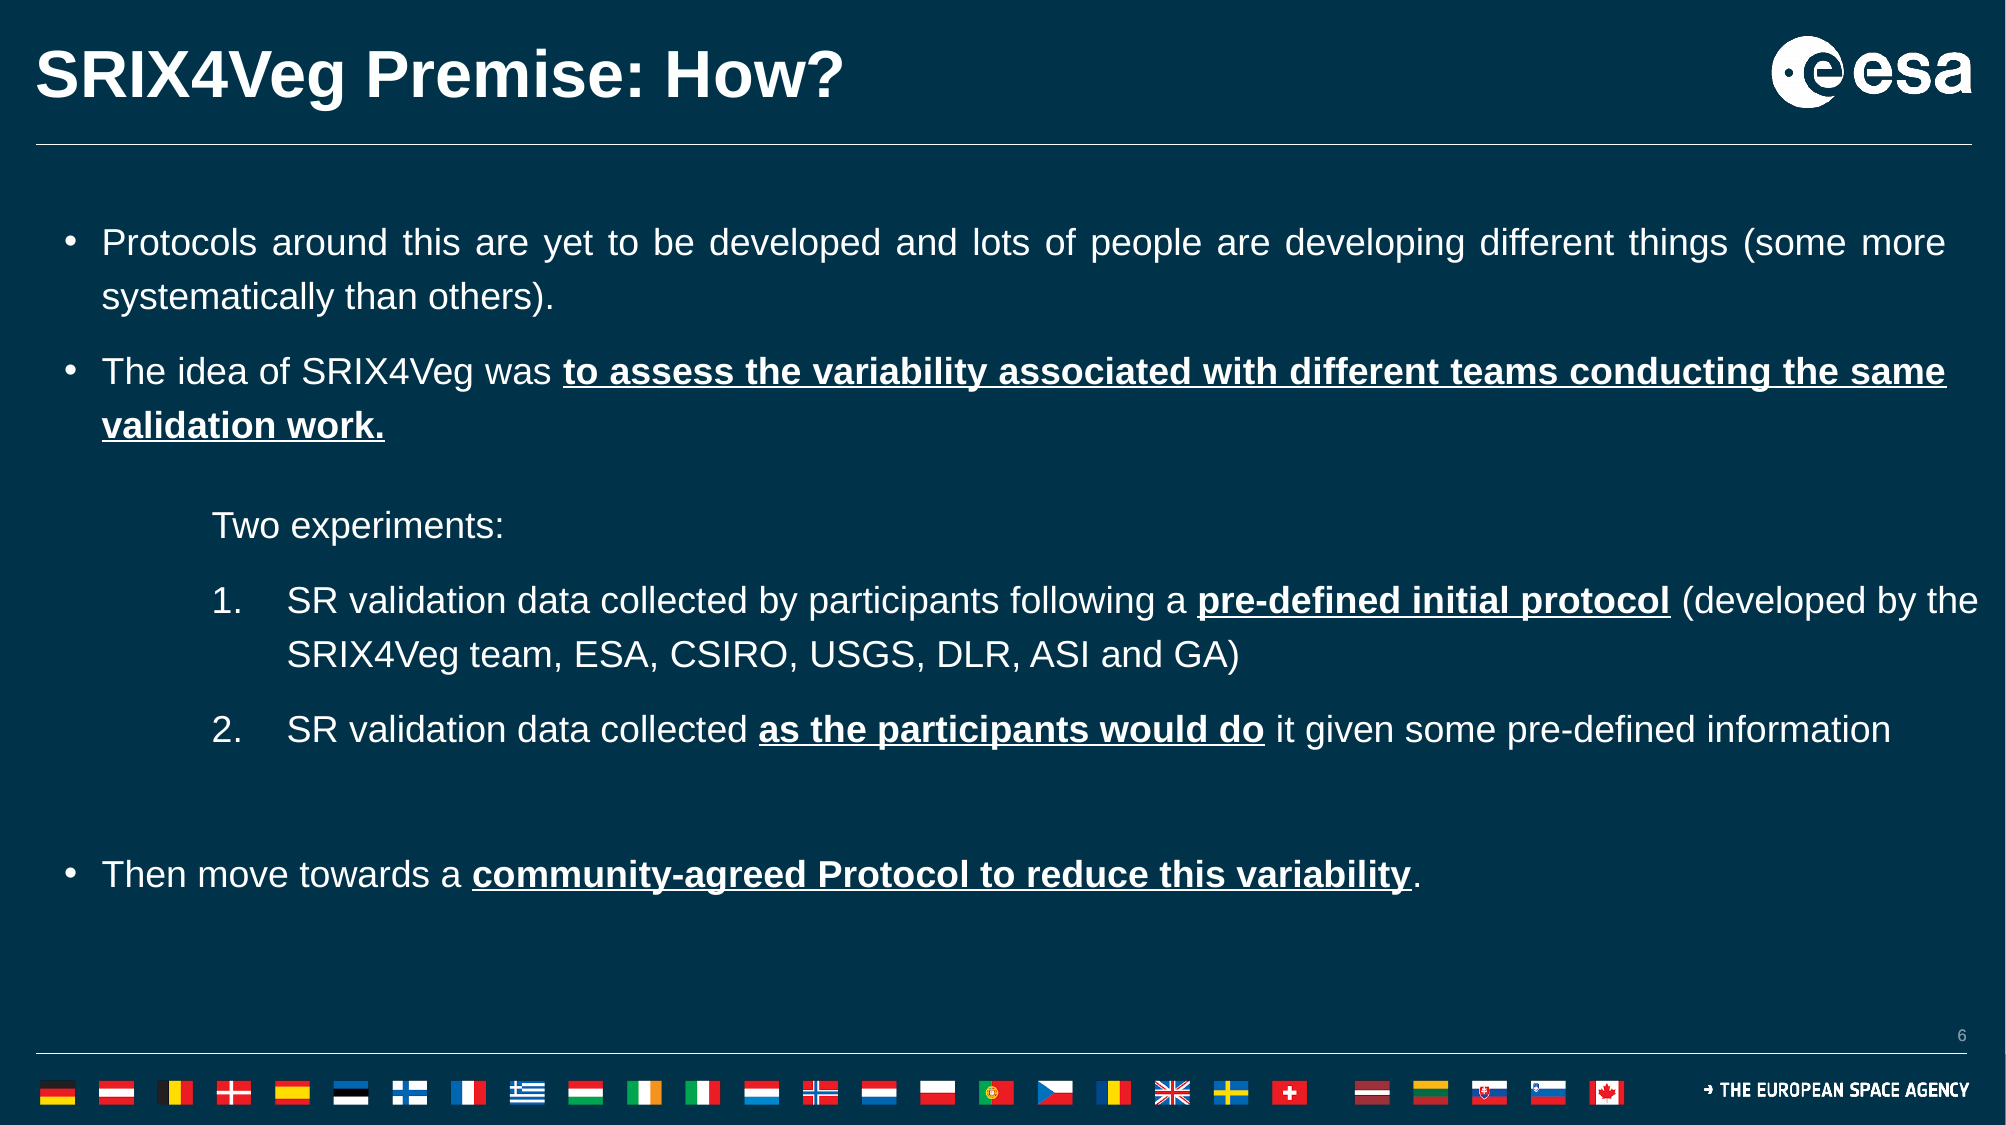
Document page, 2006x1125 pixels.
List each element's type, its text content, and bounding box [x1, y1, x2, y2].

picture [1883, 1083, 1889, 1096]
picture [1898, 53, 1930, 94]
picture [1906, 1083, 1915, 1096]
picture [1951, 1083, 1957, 1096]
picture [217, 1081, 250, 1104]
picture [1854, 53, 1892, 94]
picture [745, 1081, 779, 1097]
picture [1414, 1081, 1448, 1104]
picture [1814, 62, 1842, 87]
picture [1532, 1081, 1565, 1104]
picture [1721, 1083, 1728, 1096]
picture [1590, 1081, 1624, 1104]
picture [862, 1081, 896, 1104]
text_box Protocols around this are yet to be developed and lots of people are developing different things (some more systematically than others). The idea of SRIX4Veg was to assess the variability associated with different teams conducting the same validation work. Then move towards a community-agreed Protocol to reduce this variability. [64, 208, 1947, 952]
picture [1744, 1083, 1750, 1096]
picture [980, 1081, 1013, 1104]
picture [1156, 1081, 1189, 1104]
picture [1772, 37, 1841, 107]
picture [1918, 1083, 1926, 1096]
picture [1758, 1083, 1765, 1096]
picture [1936, 53, 1970, 93]
picture [1214, 1081, 1248, 1104]
picture [804, 1081, 837, 1104]
picture [1732, 1083, 1740, 1096]
picture [1851, 1083, 1858, 1096]
picture [1355, 1081, 1389, 1104]
title SRIX4Veg Premise: How? [35, 0, 1700, 173]
picture [510, 1081, 544, 1104]
picture [334, 1081, 368, 1104]
picture [1770, 1083, 1776, 1096]
picture [452, 1081, 485, 1104]
picture [393, 1081, 426, 1104]
picture [1861, 1083, 1866, 1096]
picture [1823, 1087, 1831, 1096]
picture [628, 1081, 661, 1104]
picture [1705, 1086, 1712, 1093]
picture [921, 1081, 954, 1104]
picture [276, 1081, 309, 1104]
picture [1097, 1081, 1131, 1104]
picture [1802, 1083, 1807, 1096]
picture [686, 1081, 720, 1104]
picture [1473, 1081, 1506, 1104]
picture [1792, 1083, 1799, 1096]
picture [100, 1081, 134, 1104]
picture [159, 1081, 192, 1104]
picture [1273, 1081, 1306, 1104]
picture [1930, 1083, 1948, 1096]
picture [41, 1081, 75, 1104]
picture [1892, 1083, 1898, 1096]
picture [1871, 1083, 1880, 1096]
picture [1039, 1081, 1072, 1104]
picture [1835, 1083, 1842, 1096]
picture [1961, 1086, 1966, 1096]
text_box Two experiments: SR validation data collected by participants following a pre-defined initial protocol (developed by the SRIX4Veg team, ESA, CSIRO, USGS, DLR, ASI and GA) SR validation data collected as the participants would do it given some pre-defined information [211, 492, 2006, 808]
picture [1780, 1084, 1787, 1096]
picture [569, 1081, 602, 1104]
picture [1813, 1083, 1820, 1096]
